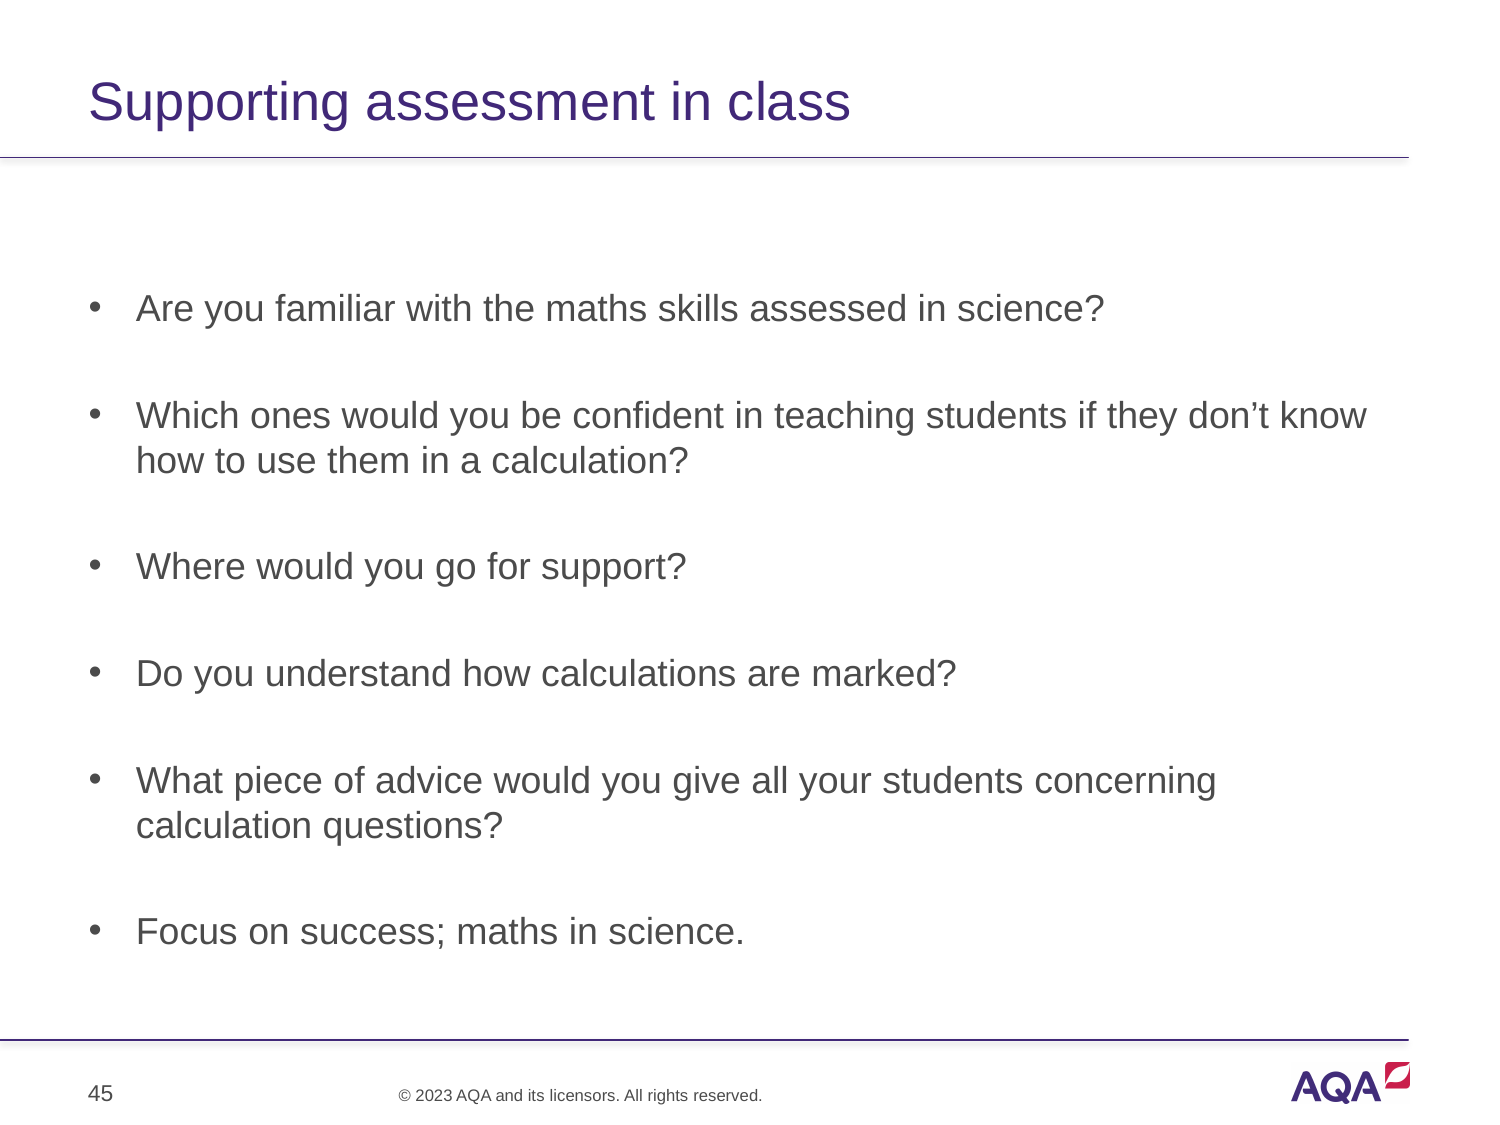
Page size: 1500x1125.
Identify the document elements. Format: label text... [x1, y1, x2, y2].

slide_number 45 [72, 1062, 188, 1123]
title Supporting assessment in class [88, 72, 1409, 143]
list Are you familiar with the maths skills assessed in science? Which ones would you be confident in teaching students if they don’t know how to use them in a calculation? Where would you go for support? Do you understand how calculations are marked? What piece of advice would you give all your students concerning calculation questions? Focus on success; maths in science. [88, 284, 1409, 1007]
picture [1291, 1062, 1410, 1104]
